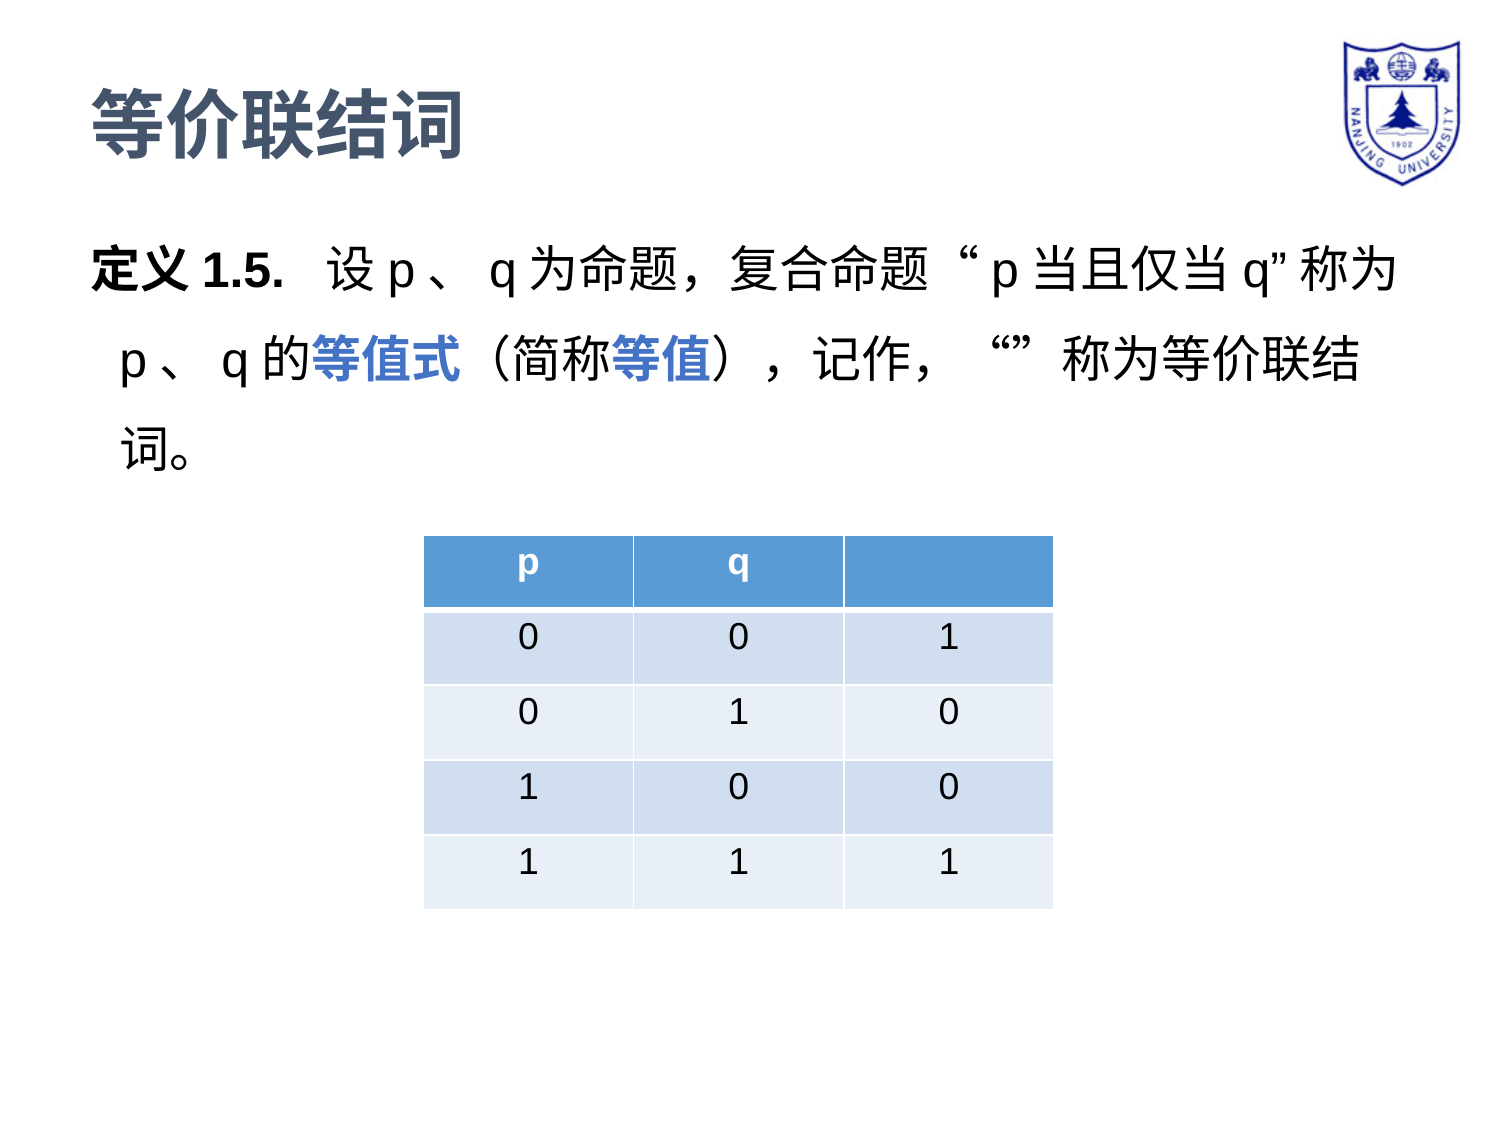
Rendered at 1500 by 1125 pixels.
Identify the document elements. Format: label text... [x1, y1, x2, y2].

title 等价联结词 [75, 20, 1313, 175]
picture [1337, 37, 1467, 189]
